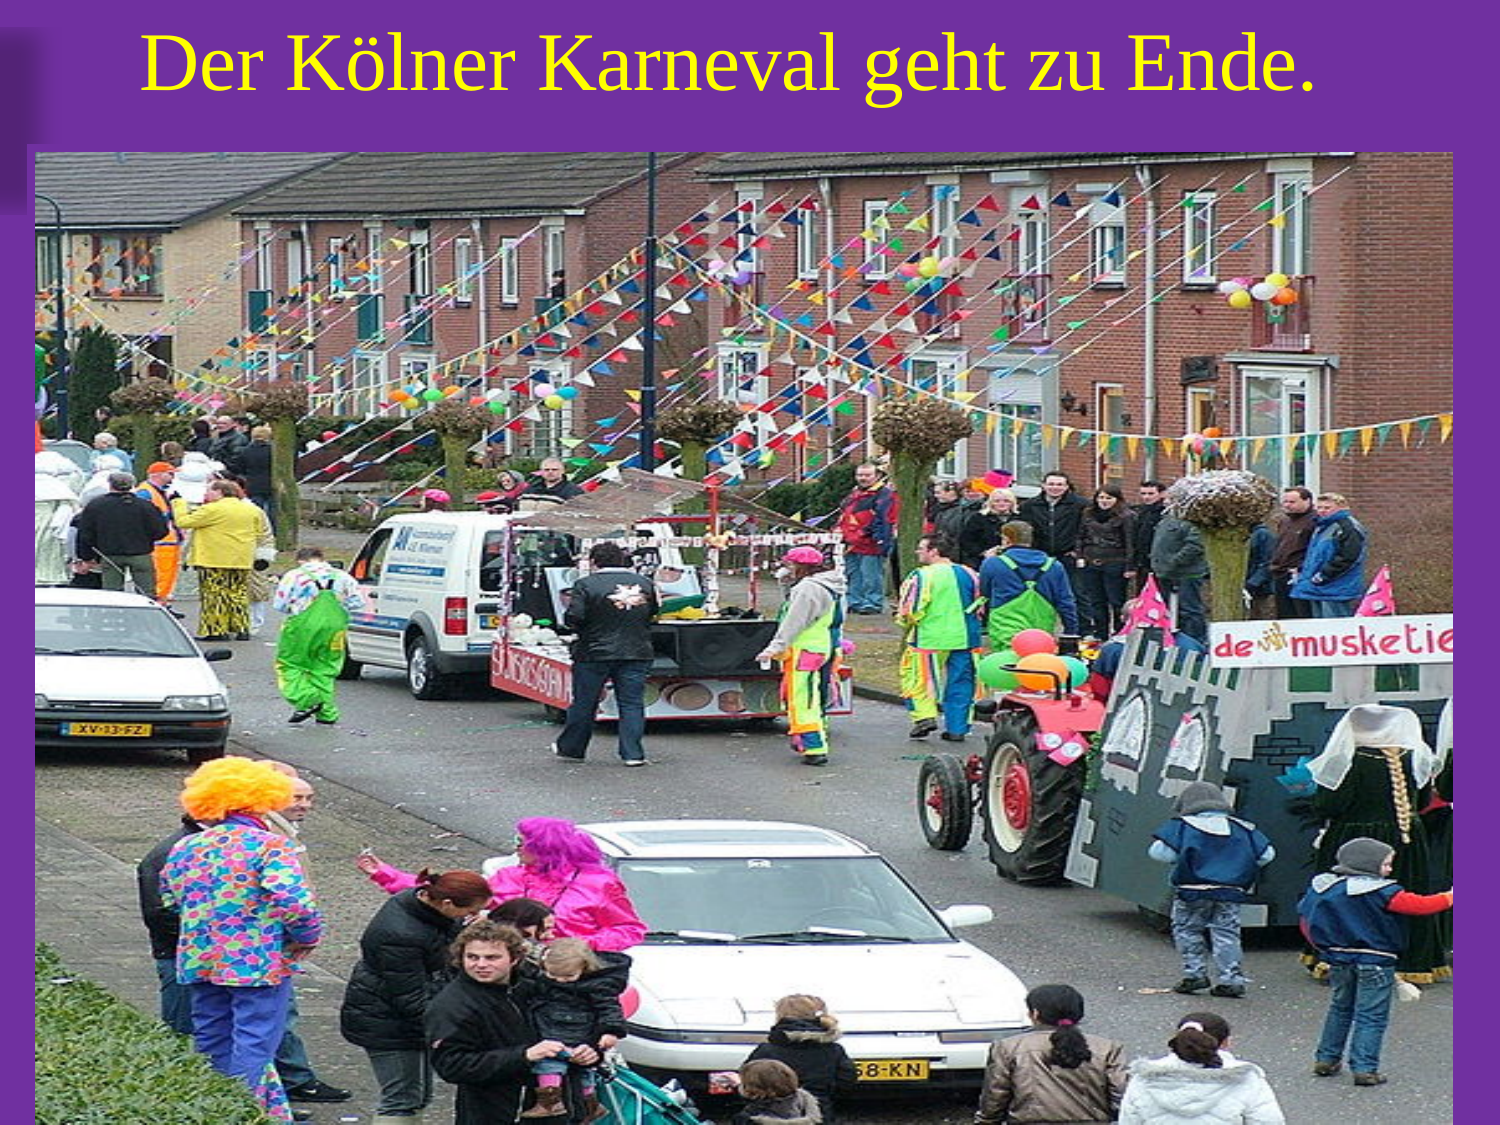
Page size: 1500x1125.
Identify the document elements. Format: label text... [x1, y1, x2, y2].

list Der Kölner Karneval geht zu Ende. [46, 0, 1413, 142]
picture [34, 152, 1454, 1125]
